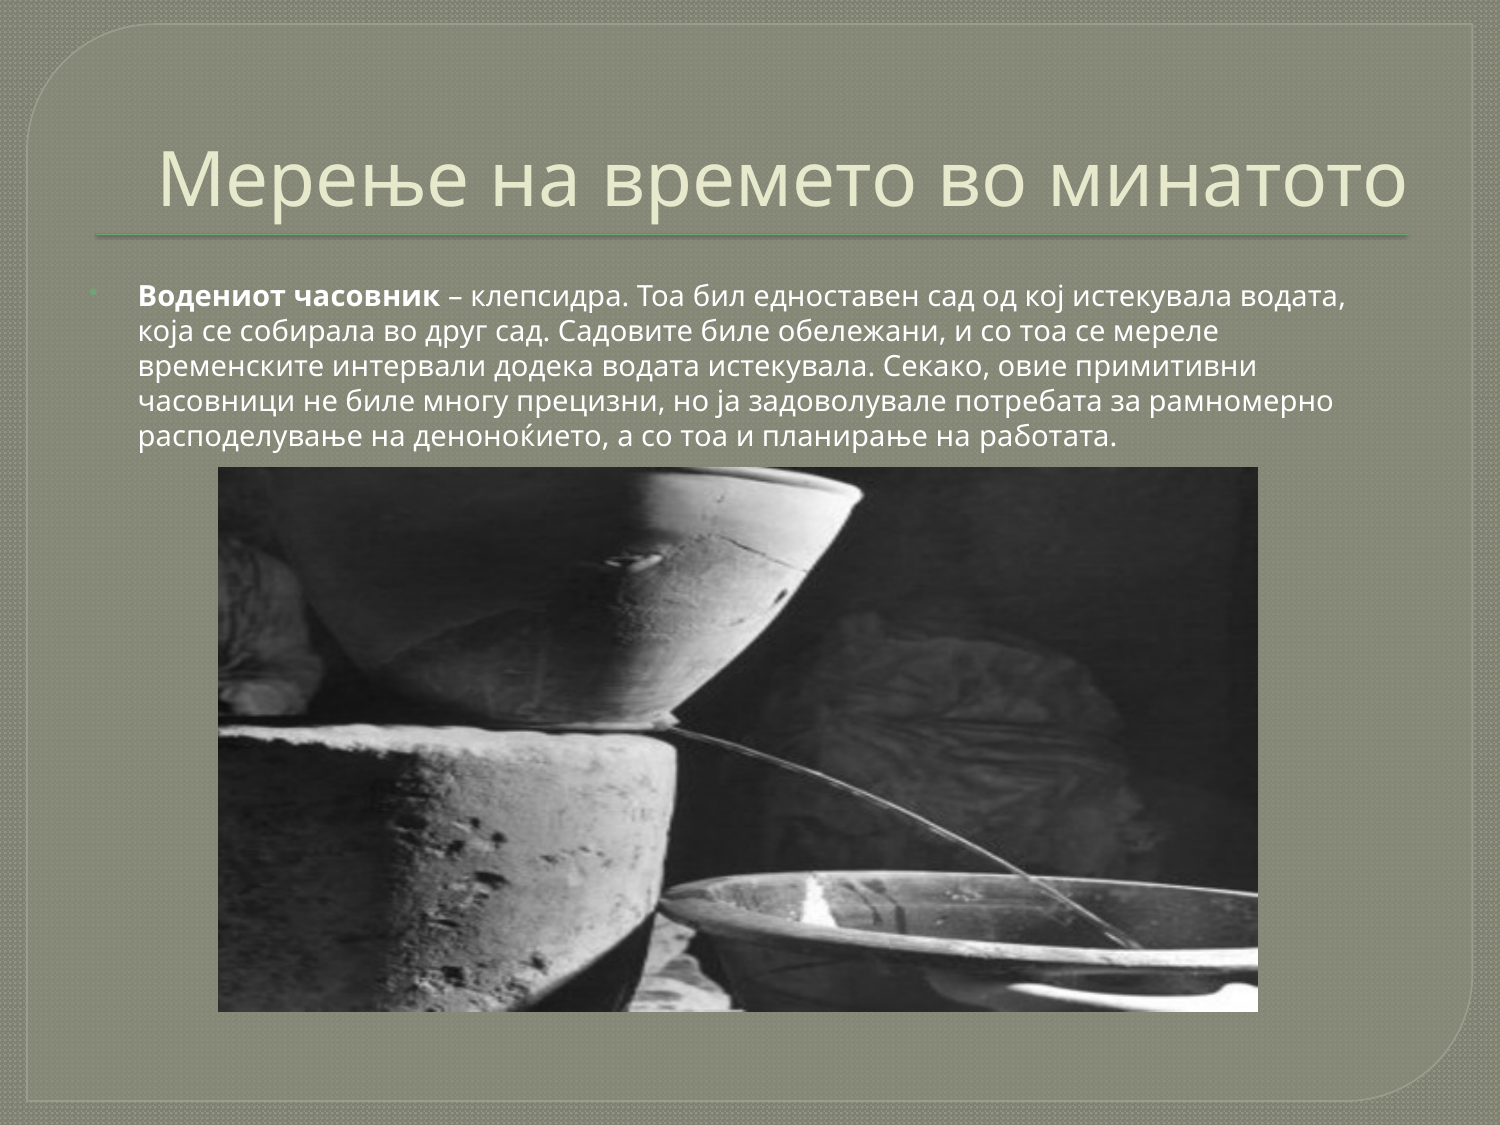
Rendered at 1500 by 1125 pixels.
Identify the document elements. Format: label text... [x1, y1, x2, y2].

title Мерење на времето во минатото [75, 41, 1425, 230]
list Водениот часовник – клепсидра. Тоа бил едноставен сад од кој истекувала водата, која се собирала во друг сад. Садовите биле обележани, и со тоа се мереле временските интервали додека водата истекувала. Секако, овие примитивни часовници не биле многу прецизни, но ја задоволувале потребата за рамномерно расподелување на деноноќието, а со тоа и планирање на работата. [75, 270, 1425, 1013]
picture [218, 467, 1259, 1012]
